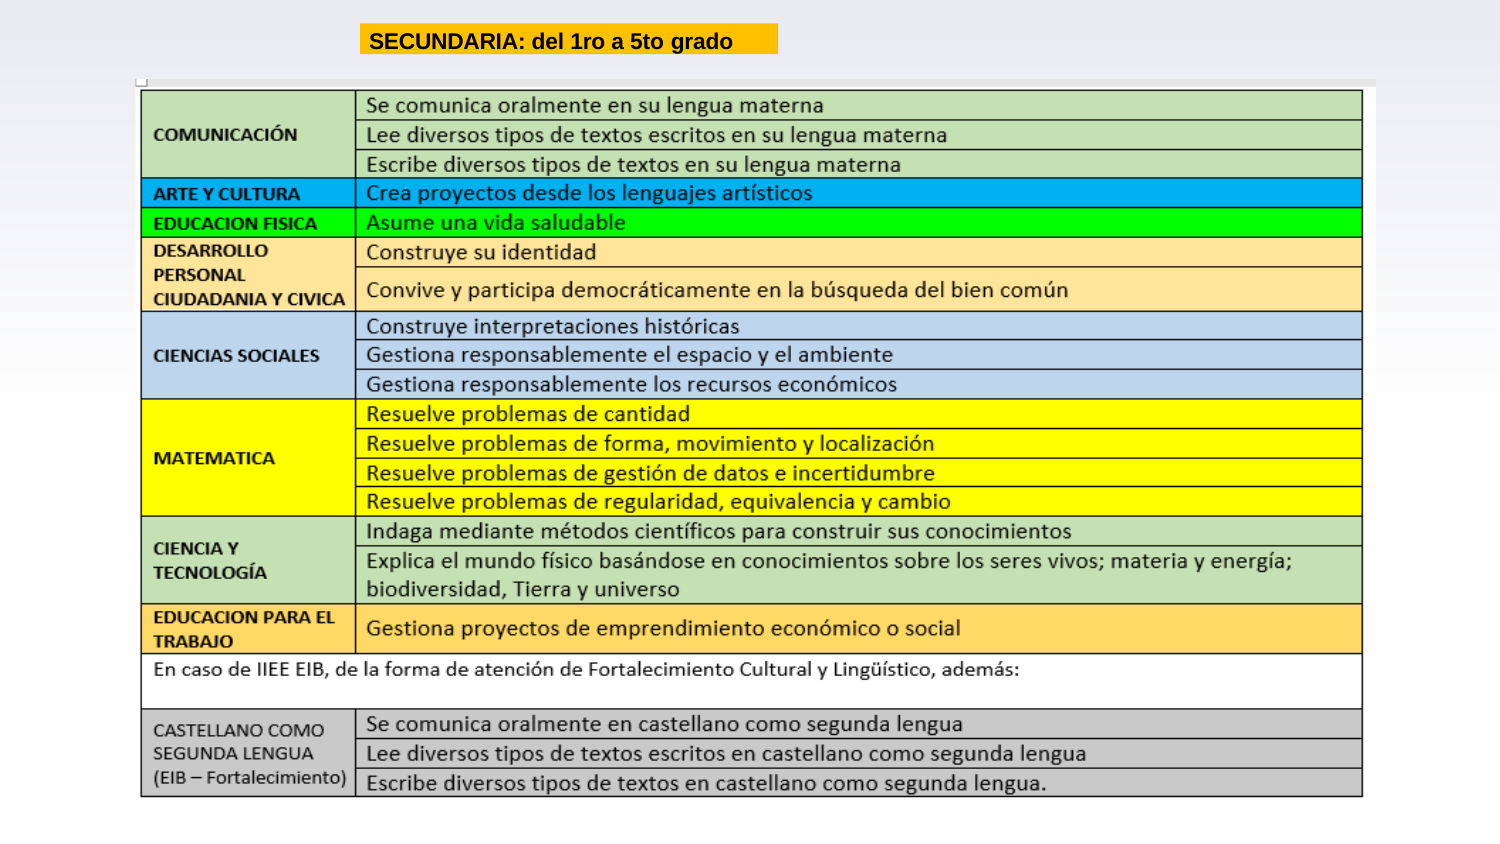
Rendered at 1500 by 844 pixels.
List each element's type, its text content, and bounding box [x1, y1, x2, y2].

text_box SECUNDARIA: del 1ro a 5to grado [360, 23, 779, 55]
text_box [135, 79, 1376, 800]
footer ASISTENCIA TÉCNICA A DIRECTIVOS Y DOCENTES - UGEL SATIPO- AGP – NIVEL SECUNDARIA [198, 640, 804, 844]
